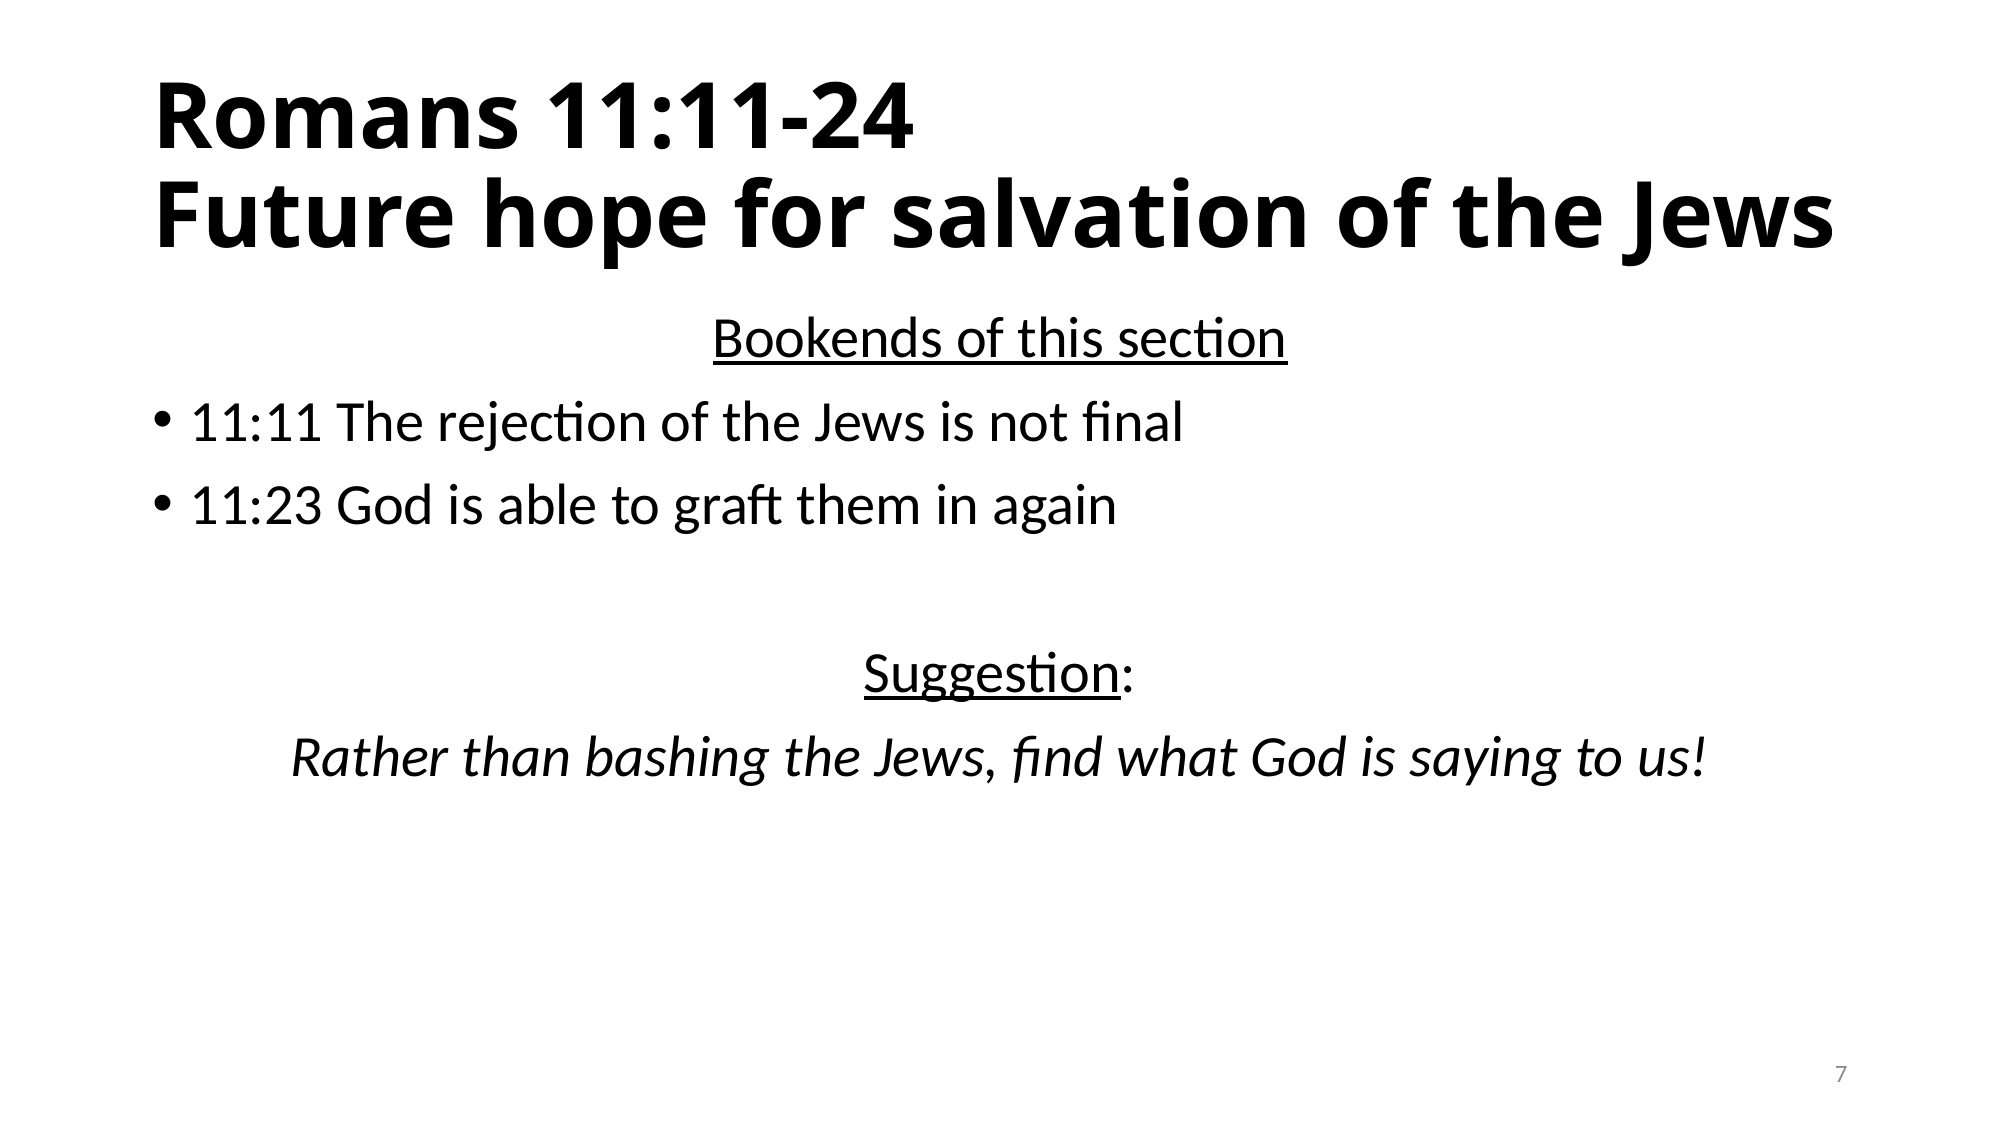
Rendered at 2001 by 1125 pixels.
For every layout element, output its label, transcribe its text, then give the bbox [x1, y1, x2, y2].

title Romans 11:11-24 Future hope for salvation of the Jews [137, 59, 1863, 278]
list Bookends of this section 11:11 The rejection of the Jews is not final 11:23 God is able to graft them in again Suggestion: Rather than bashing the Jews, find what God is saying to us! [137, 299, 1863, 1014]
slide_number 7 [1412, 1042, 1863, 1103]
